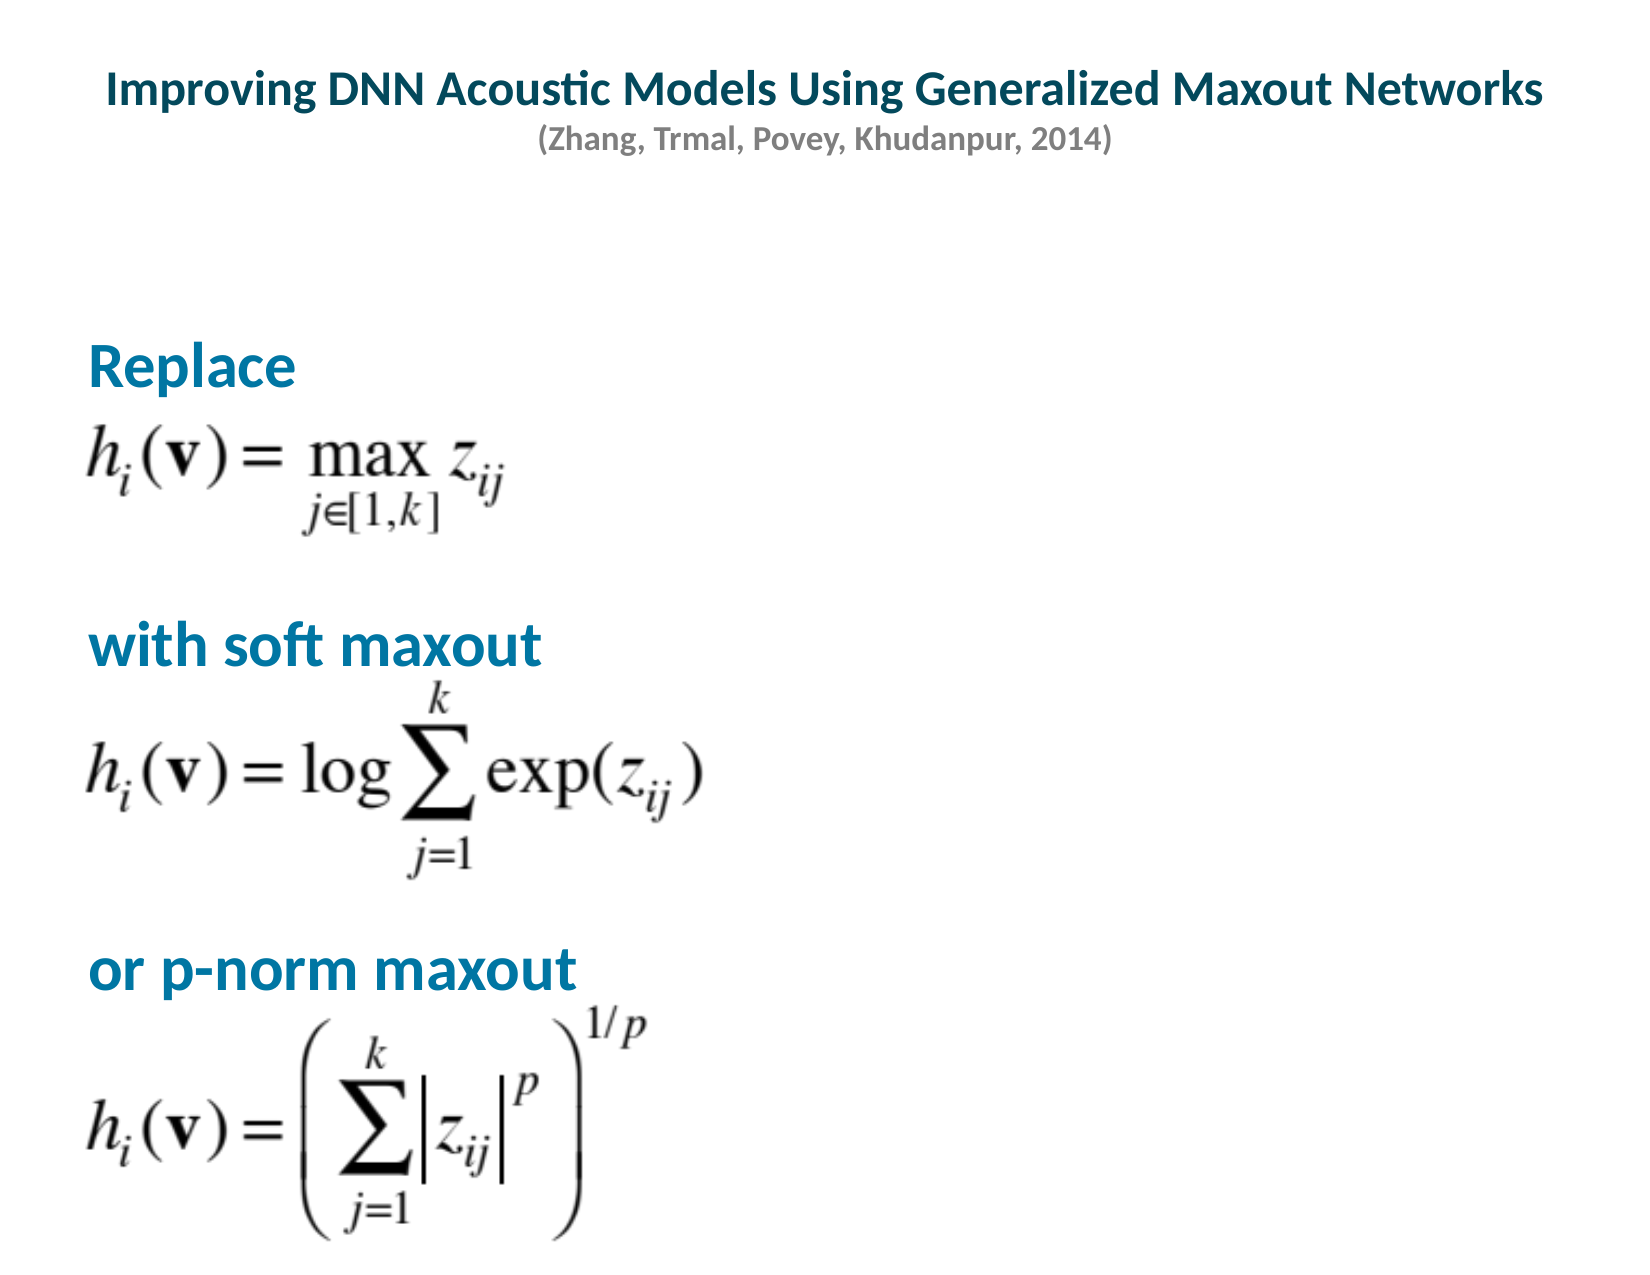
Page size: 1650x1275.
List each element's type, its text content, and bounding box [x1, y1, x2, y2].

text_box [82, 995, 650, 1246]
title Improving DNN Acoustic Models Using Generalized Maxout Networks (Zhang, Trmal, Povey, Khudanpur, 2014) [82, 28, 1568, 185]
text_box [82, 414, 510, 542]
list Replace with soft maxout or p-norm maxout [54, 314, 1568, 1139]
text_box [82, 670, 705, 883]
